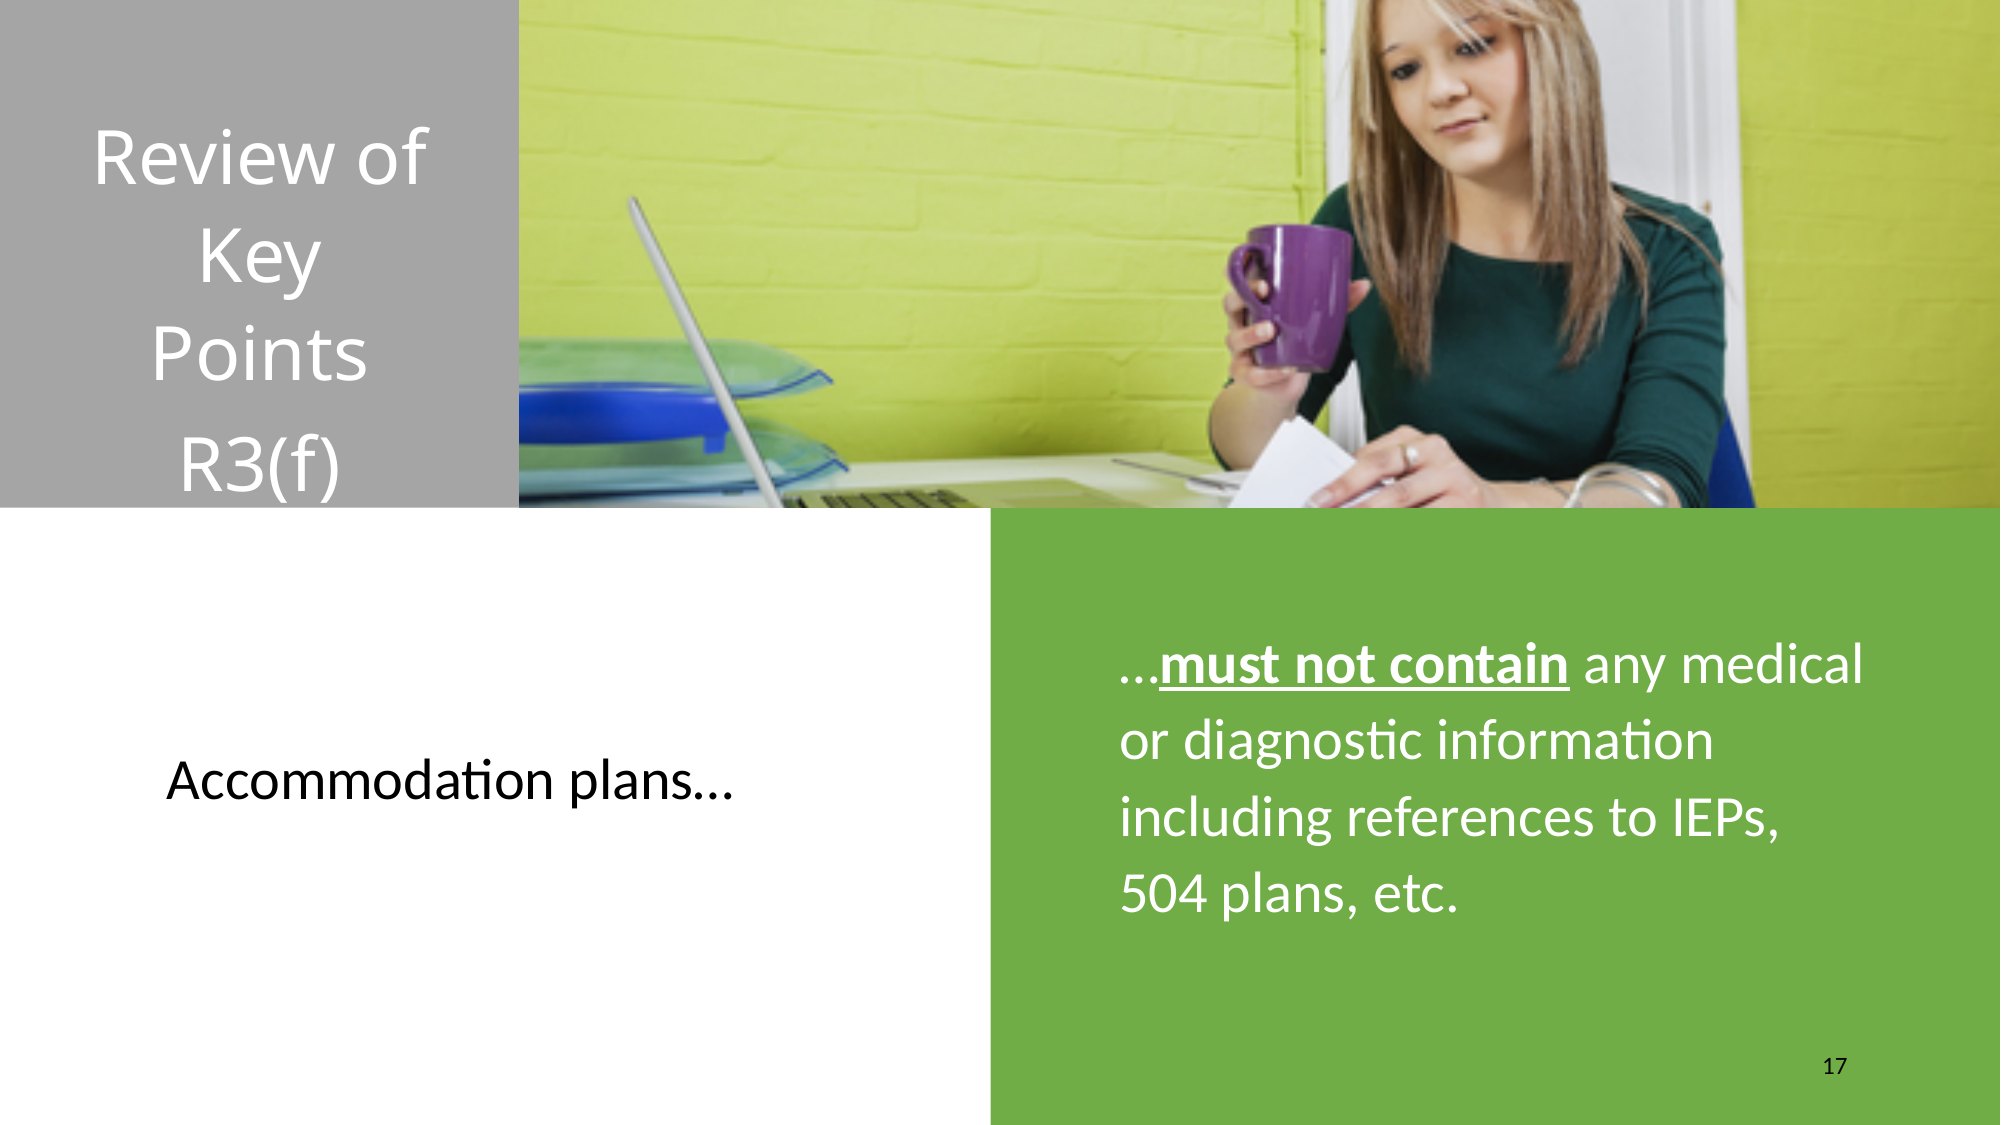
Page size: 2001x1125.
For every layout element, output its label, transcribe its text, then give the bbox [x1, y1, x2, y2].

text_box …must not contain any medical or diagnostic information including references to IEPs, 504 plans, etc. [1104, 611, 1887, 932]
text_box [990, 508, 2000, 1125]
text_box [0, 0, 520, 509]
text_box Accommodation plans… [151, 727, 934, 819]
text_box 17 [1412, 1042, 1863, 1103]
text_box Review of Key Points R3(f) [73, 93, 447, 514]
picture [519, 0, 2000, 508]
